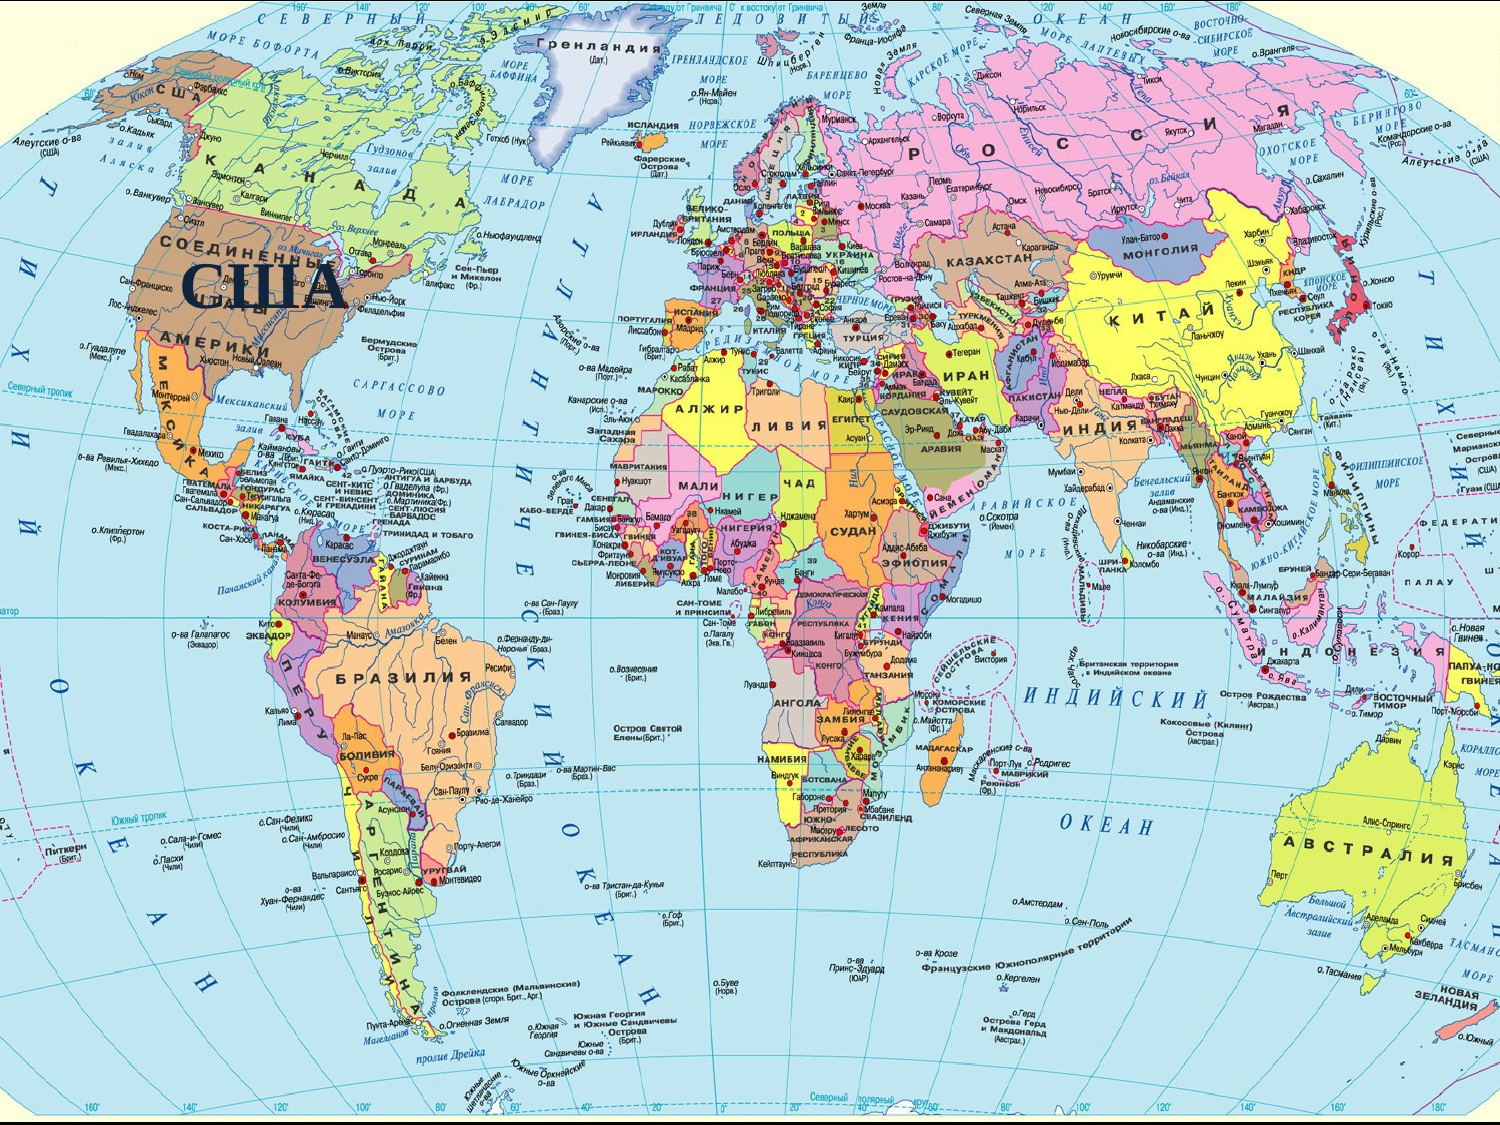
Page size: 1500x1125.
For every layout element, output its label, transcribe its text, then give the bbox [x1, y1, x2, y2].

text_box США [165, 234, 365, 329]
picture [0, 0, 1500, 1125]
